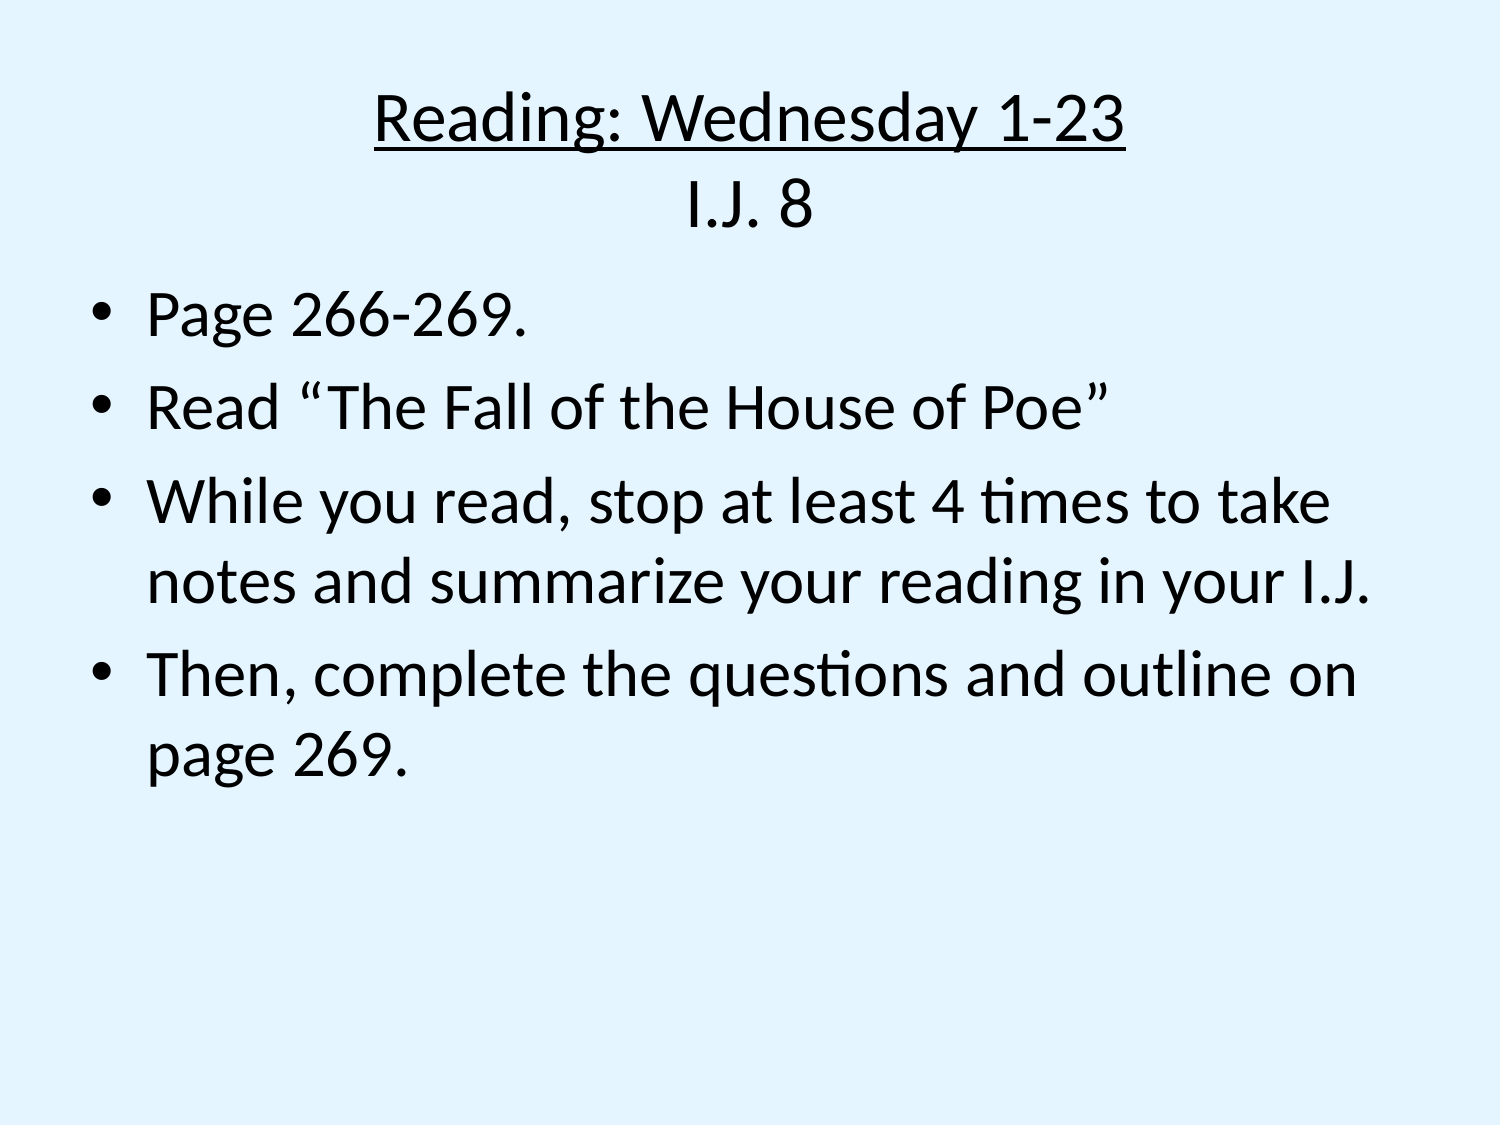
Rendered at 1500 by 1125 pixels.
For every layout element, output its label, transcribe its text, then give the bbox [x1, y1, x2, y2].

list Page 266-269. Read “The Fall of the House of Poe” While you read, stop at least 4 times to take notes and summarize your reading in your I.J. Then, complete the questions and outline on page 269. [75, 262, 1425, 1005]
title Reading: Wednesday 1-23 I.J. 8 [75, 62, 1425, 250]
